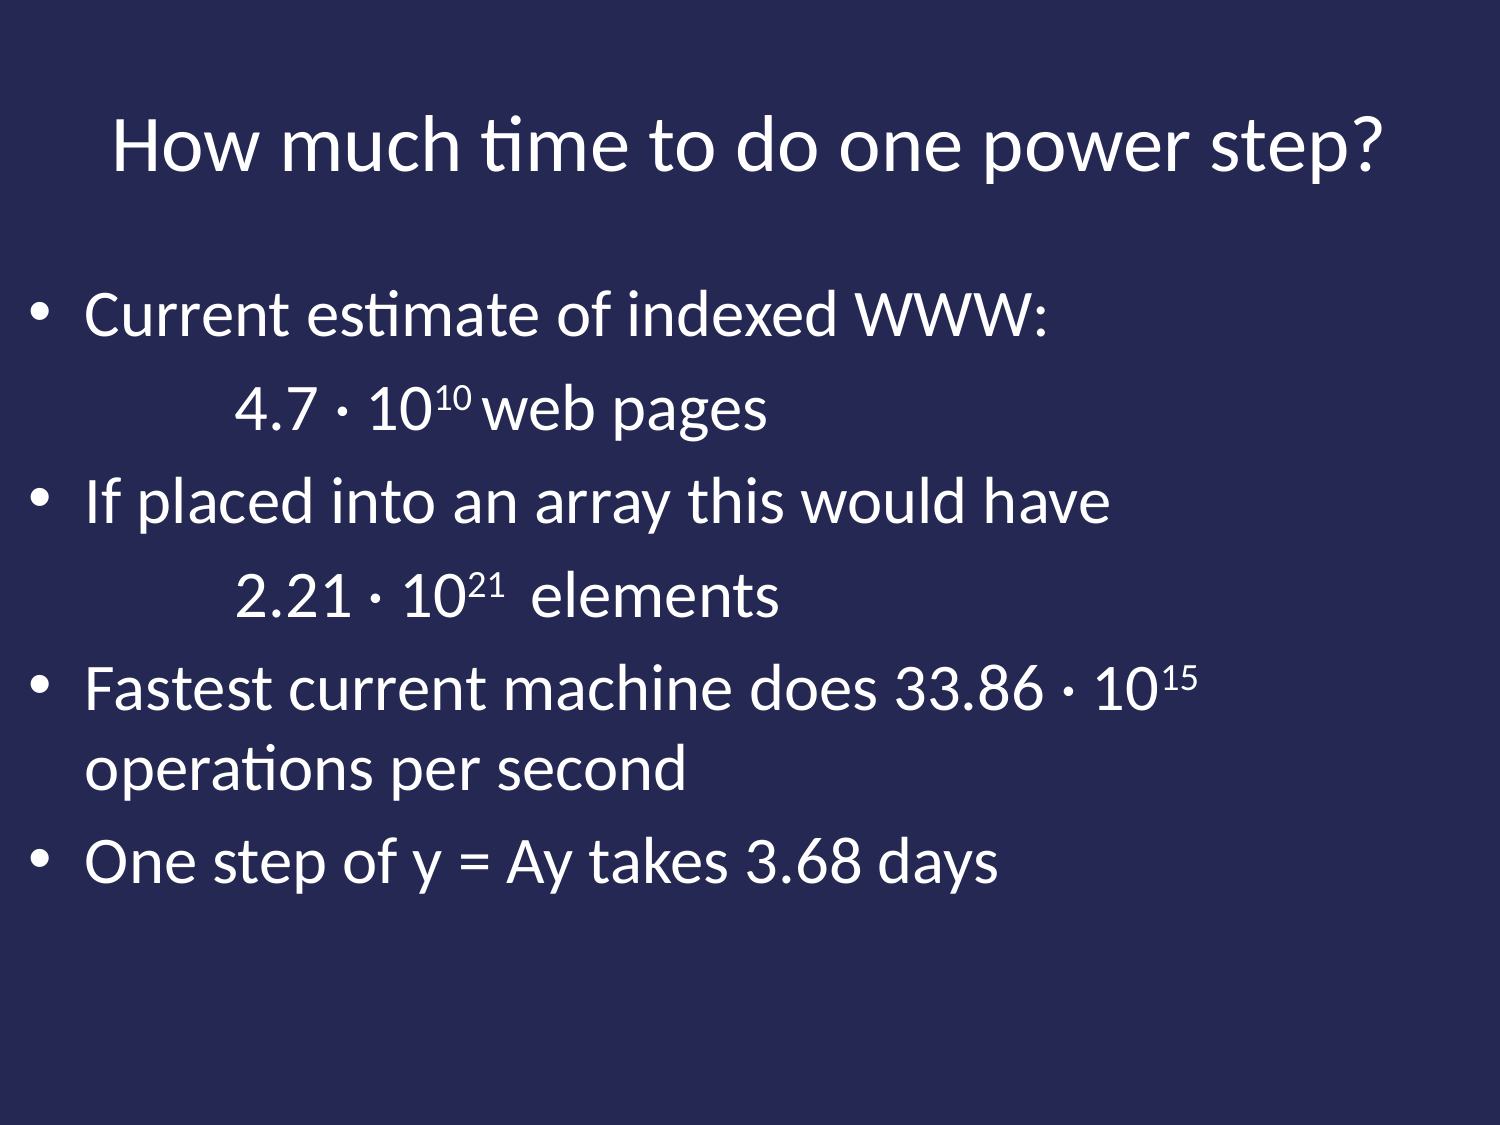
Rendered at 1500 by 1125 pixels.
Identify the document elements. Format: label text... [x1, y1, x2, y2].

list Current estimate of indexed WWW: 4.7 · 1010 web pages If placed into an array this would have 2.21 · 1021 elements Fastest current machine does 33.86 · 1015 operations per second One step of y = Ay takes 3.68 days [13, 262, 1478, 1005]
title How much time to do one power step? [75, 45, 1425, 233]
